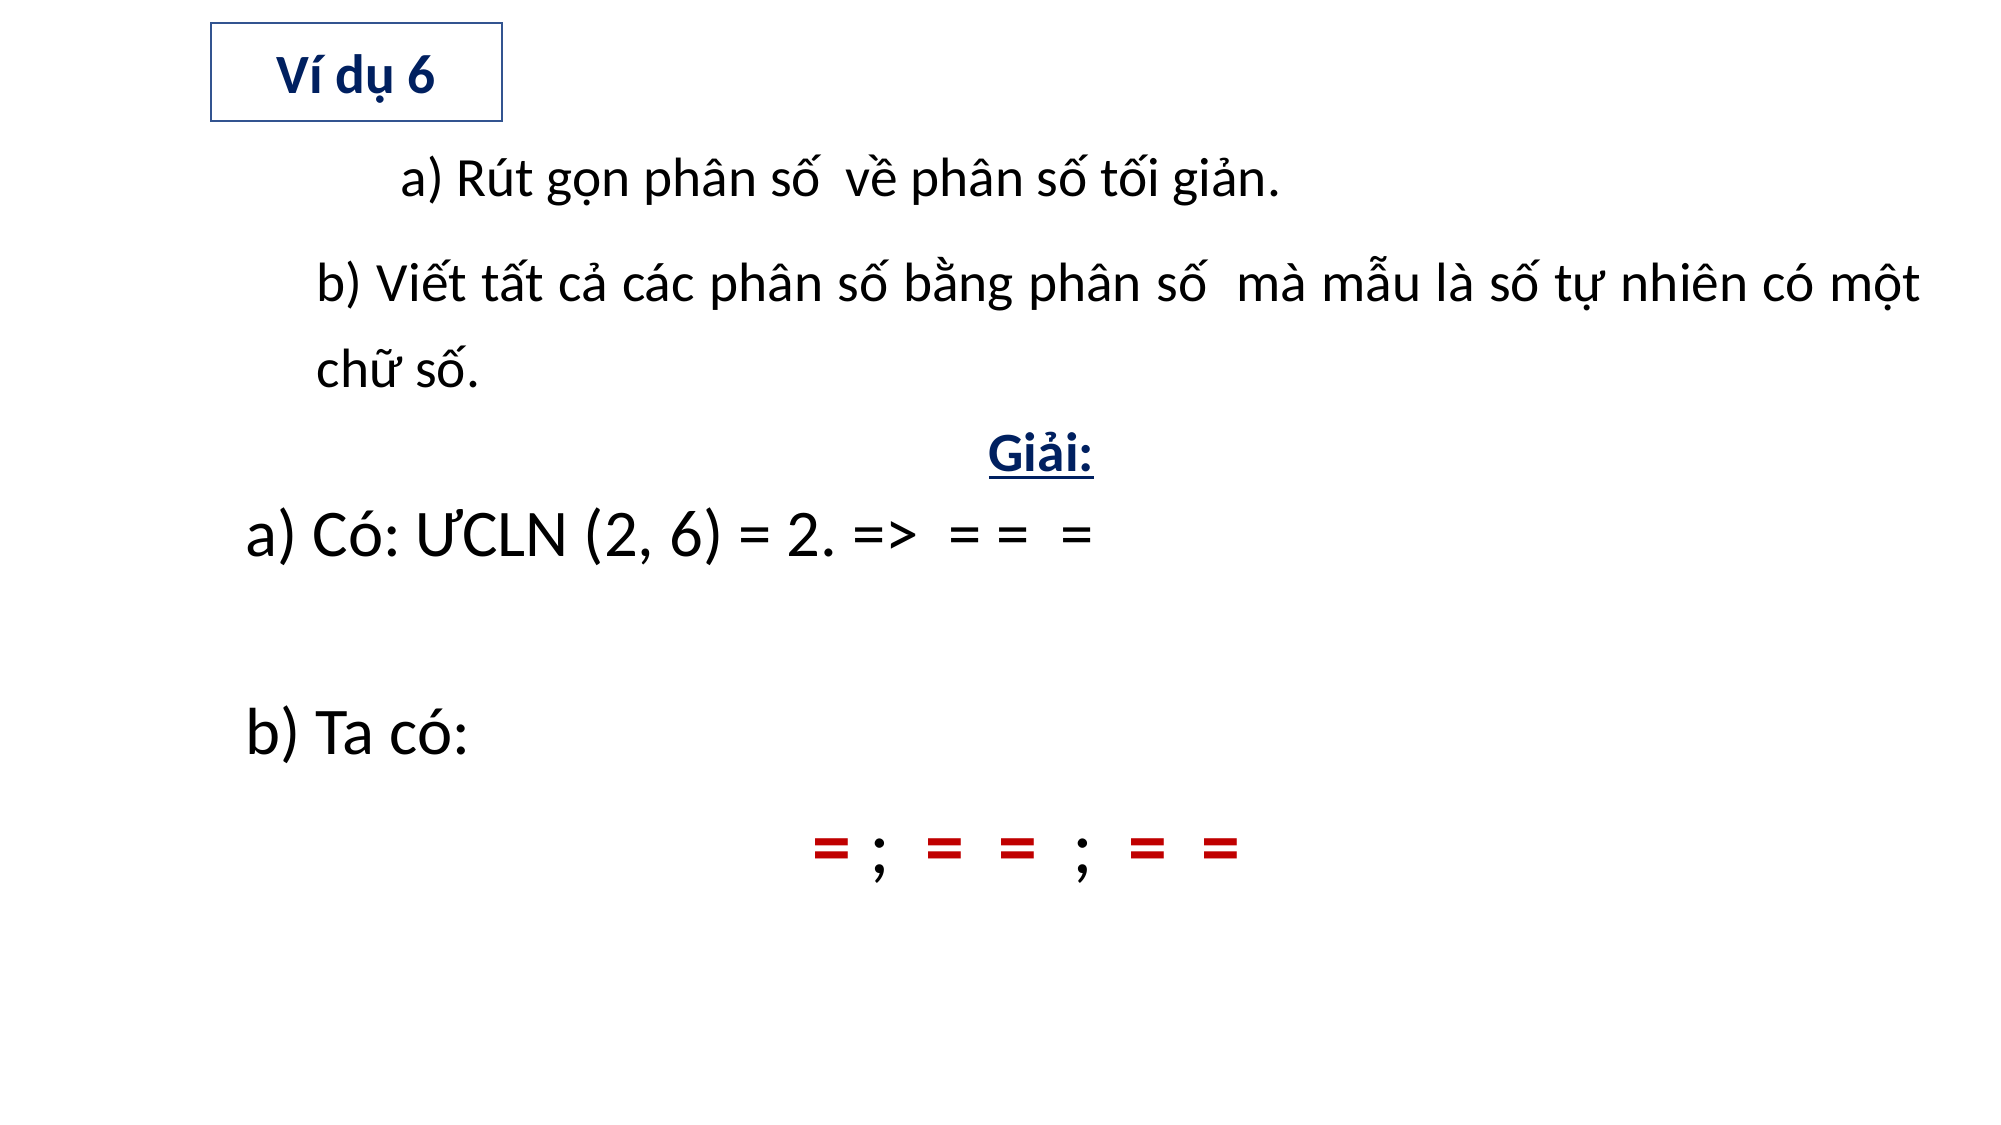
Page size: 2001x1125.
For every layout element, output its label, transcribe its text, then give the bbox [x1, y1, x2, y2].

text_box Ví dụ 6 [210, 22, 503, 122]
text_box Giải: [951, 409, 1132, 491]
